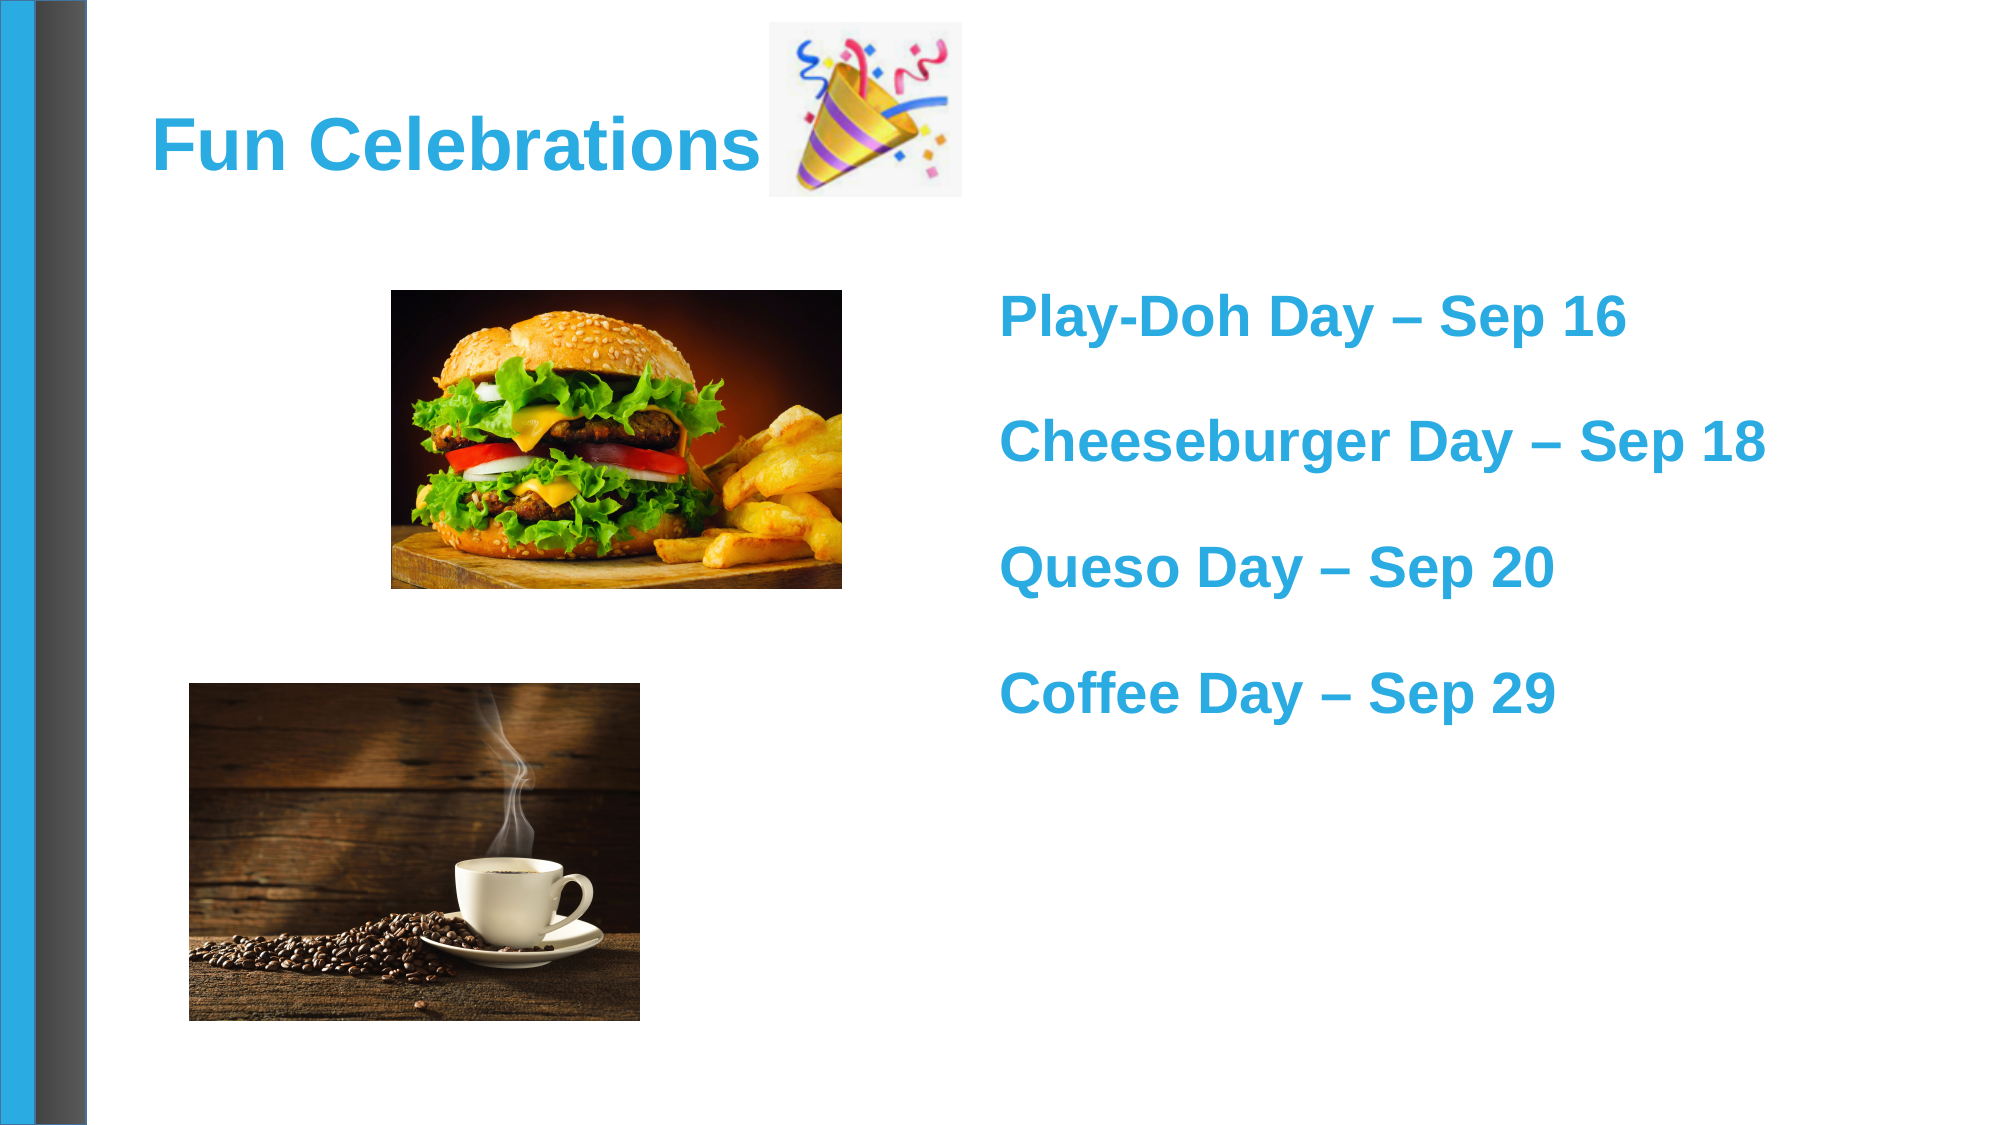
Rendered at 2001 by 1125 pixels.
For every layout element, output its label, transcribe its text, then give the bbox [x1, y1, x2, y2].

picture [189, 683, 640, 1021]
title Fun Celebrations [136, 33, 1739, 258]
picture [391, 290, 842, 589]
picture [769, 22, 962, 197]
list Play-Doh Day – Sep 16 Cheeseburger Day – Sep 18 Queso Day – Sep 20 Coffee Day – Sep 29 [984, 235, 1918, 947]
